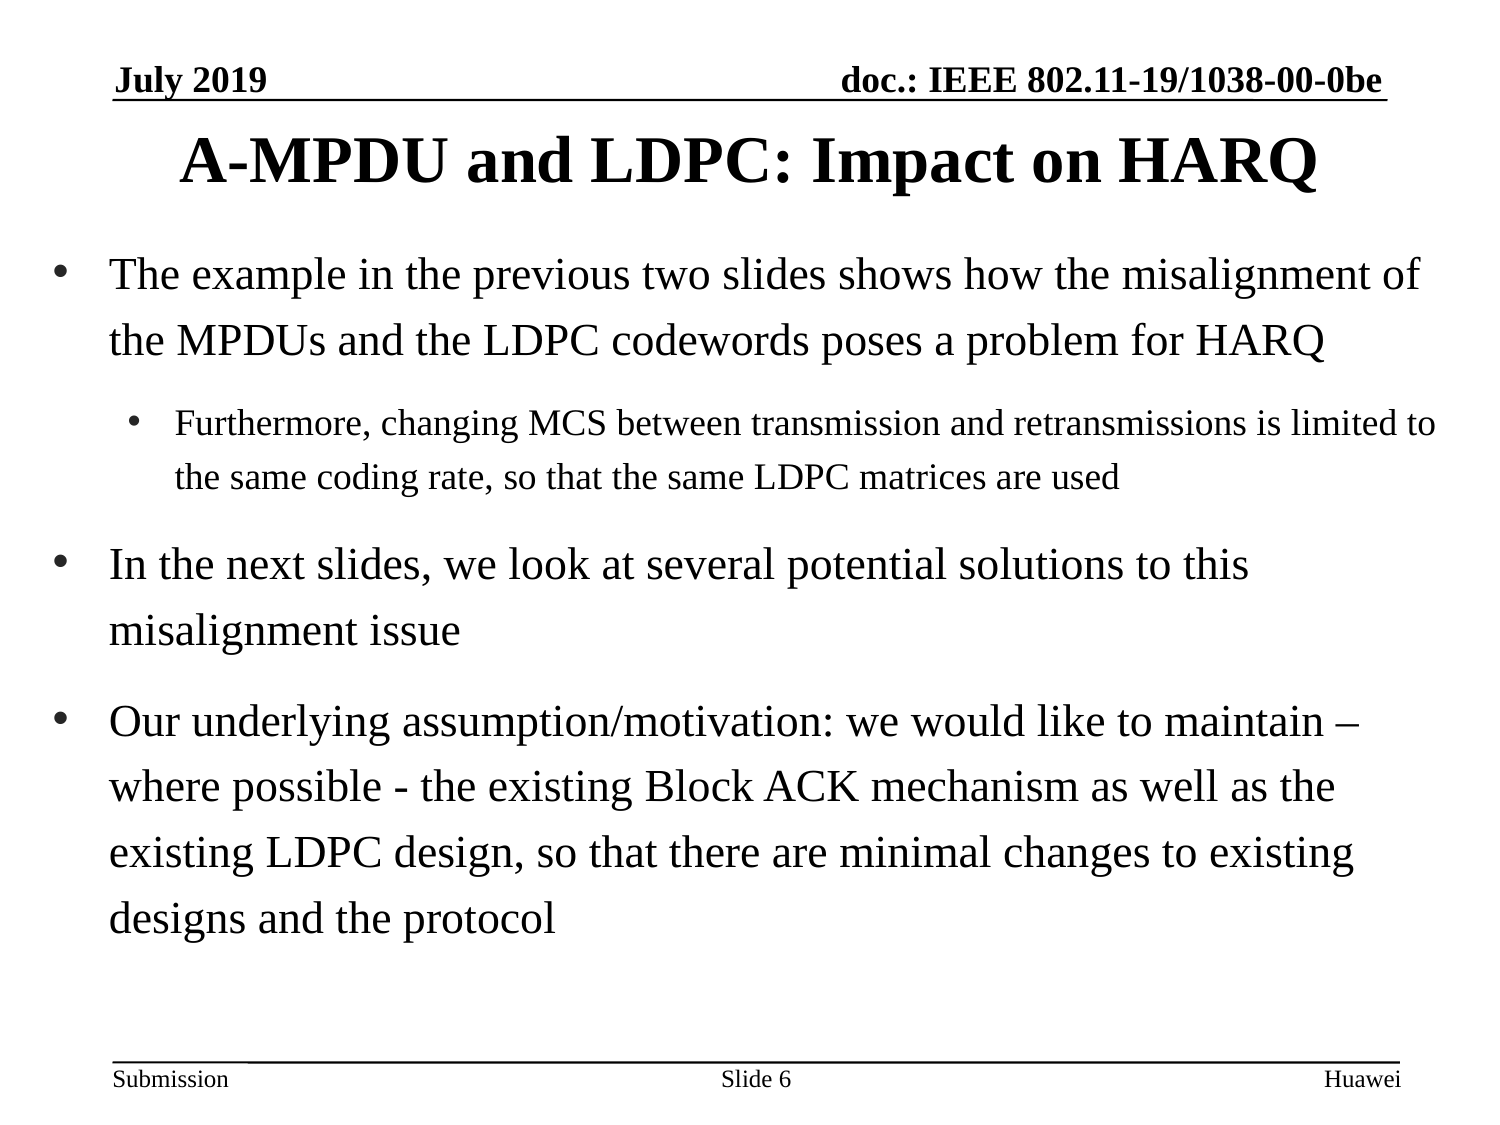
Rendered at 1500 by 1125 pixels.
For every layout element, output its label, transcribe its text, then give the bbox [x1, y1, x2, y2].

title A-MPDU and LDPC: Impact on HARQ [112, 112, 1388, 201]
footer Huawei [1322, 1061, 1402, 1093]
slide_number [114, 54, 270, 101]
list The example in the previous two slides shows how the misalignment of the MPDUs and the LDPC codewords poses a problem for HARQ Furthermore, changing MCS between transmission and retransmissions is limited to the same coding rate, so that the same LDPC matrices are used In the next slides, we look at several potential solutions to this misalignment issue Our underlying assumption/motivation: we would like to maintain – where possible - the existing Block ACK mechanism as well as the existing LDPC design, so that there are minimal changes to existing designs and the protocol [37, 224, 1476, 1051]
slide_number Slide 6 [712, 1061, 800, 1093]
